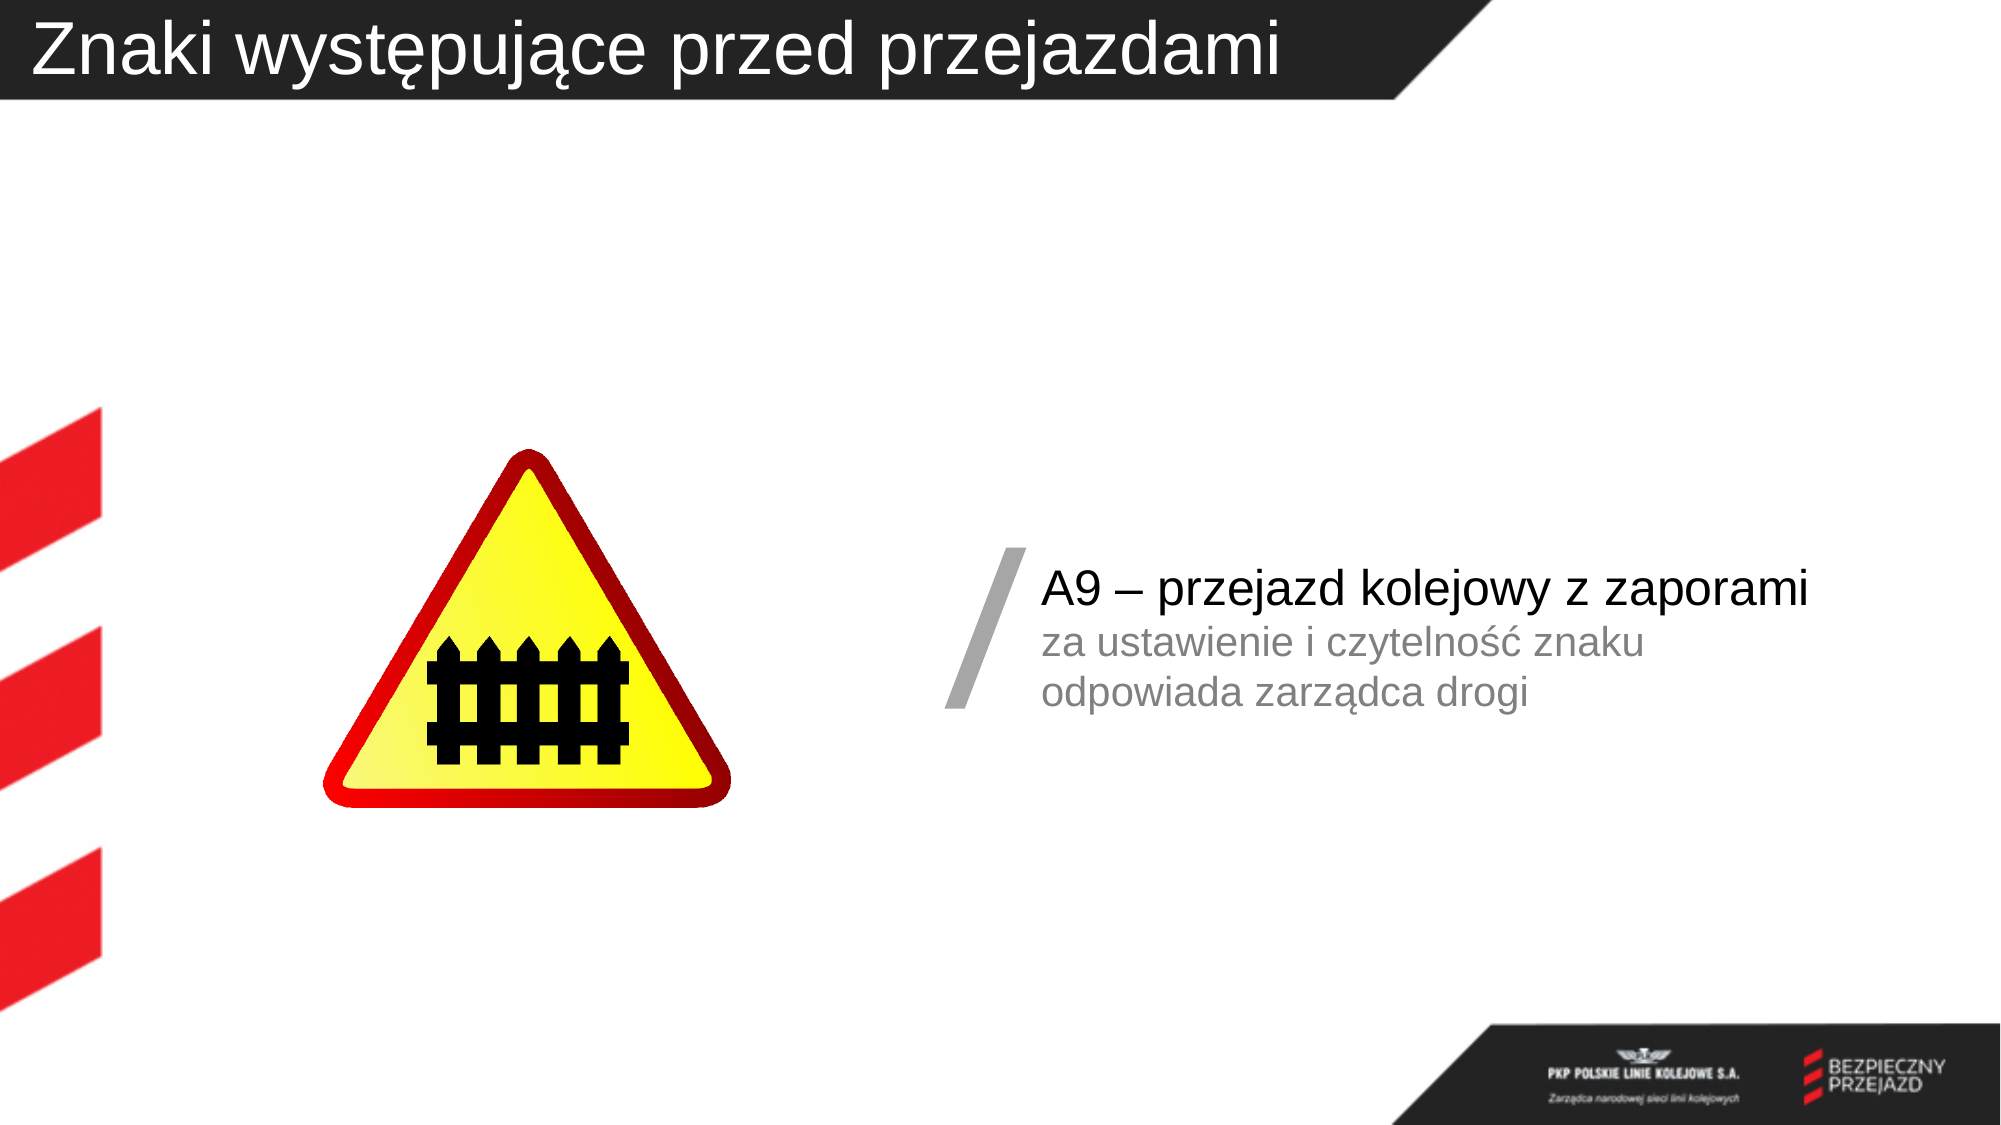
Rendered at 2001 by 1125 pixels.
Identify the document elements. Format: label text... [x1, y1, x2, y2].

picture [0, 0, 2001, 1125]
text_box Znaki występujące przed przejazdami [17, 23, 1743, 78]
text_box [942, 545, 1029, 711]
text_box A9 – przejazd kolejowy z zaporami za ustawienie i czytelność znaku odpowiada zarządca drogi [1026, 547, 2000, 623]
